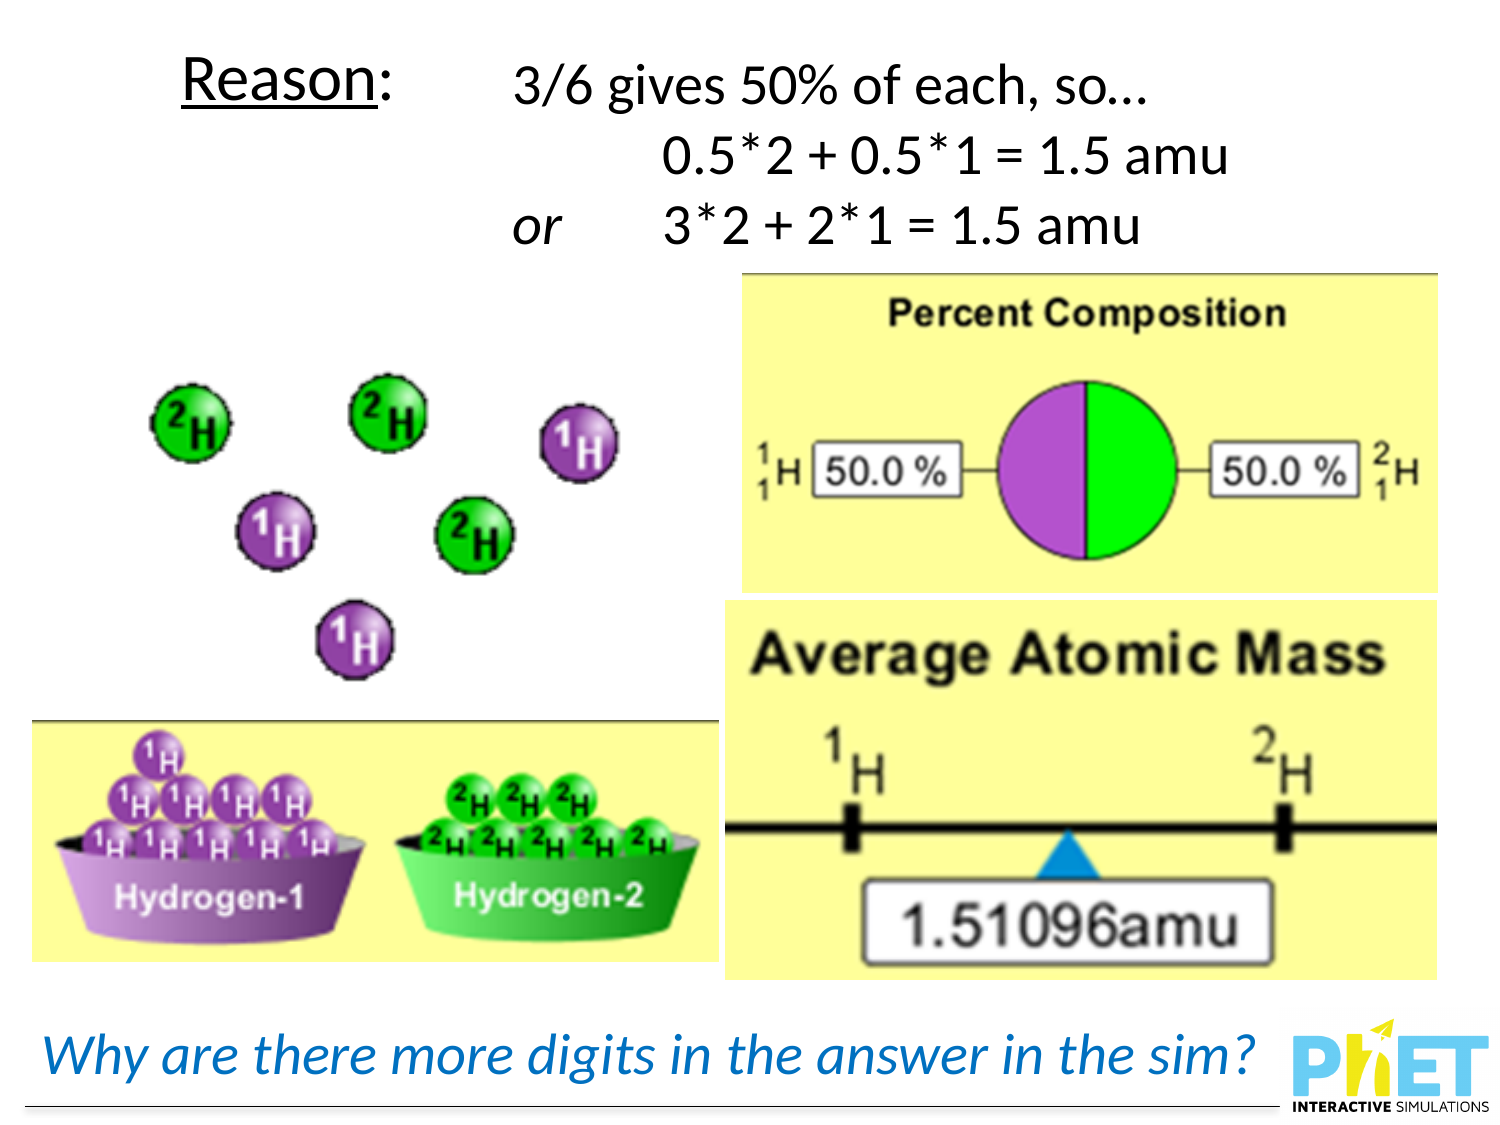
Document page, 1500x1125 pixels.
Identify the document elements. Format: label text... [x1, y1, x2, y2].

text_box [32, 719, 720, 962]
picture [742, 273, 1439, 593]
picture [725, 599, 1437, 980]
picture [43, 291, 681, 719]
text_box Reason: [166, 26, 917, 202]
title 3/6 gives 50% of each, so… 0.5*2 + 0.5*1 = 1.5 amu or 3*2 + 2*1 = 1.5 amu [498, 31, 1368, 271]
text_box Why are there more digits in the answer in the sim? [15, 1008, 1285, 1094]
picture [1279, 1007, 1500, 1125]
